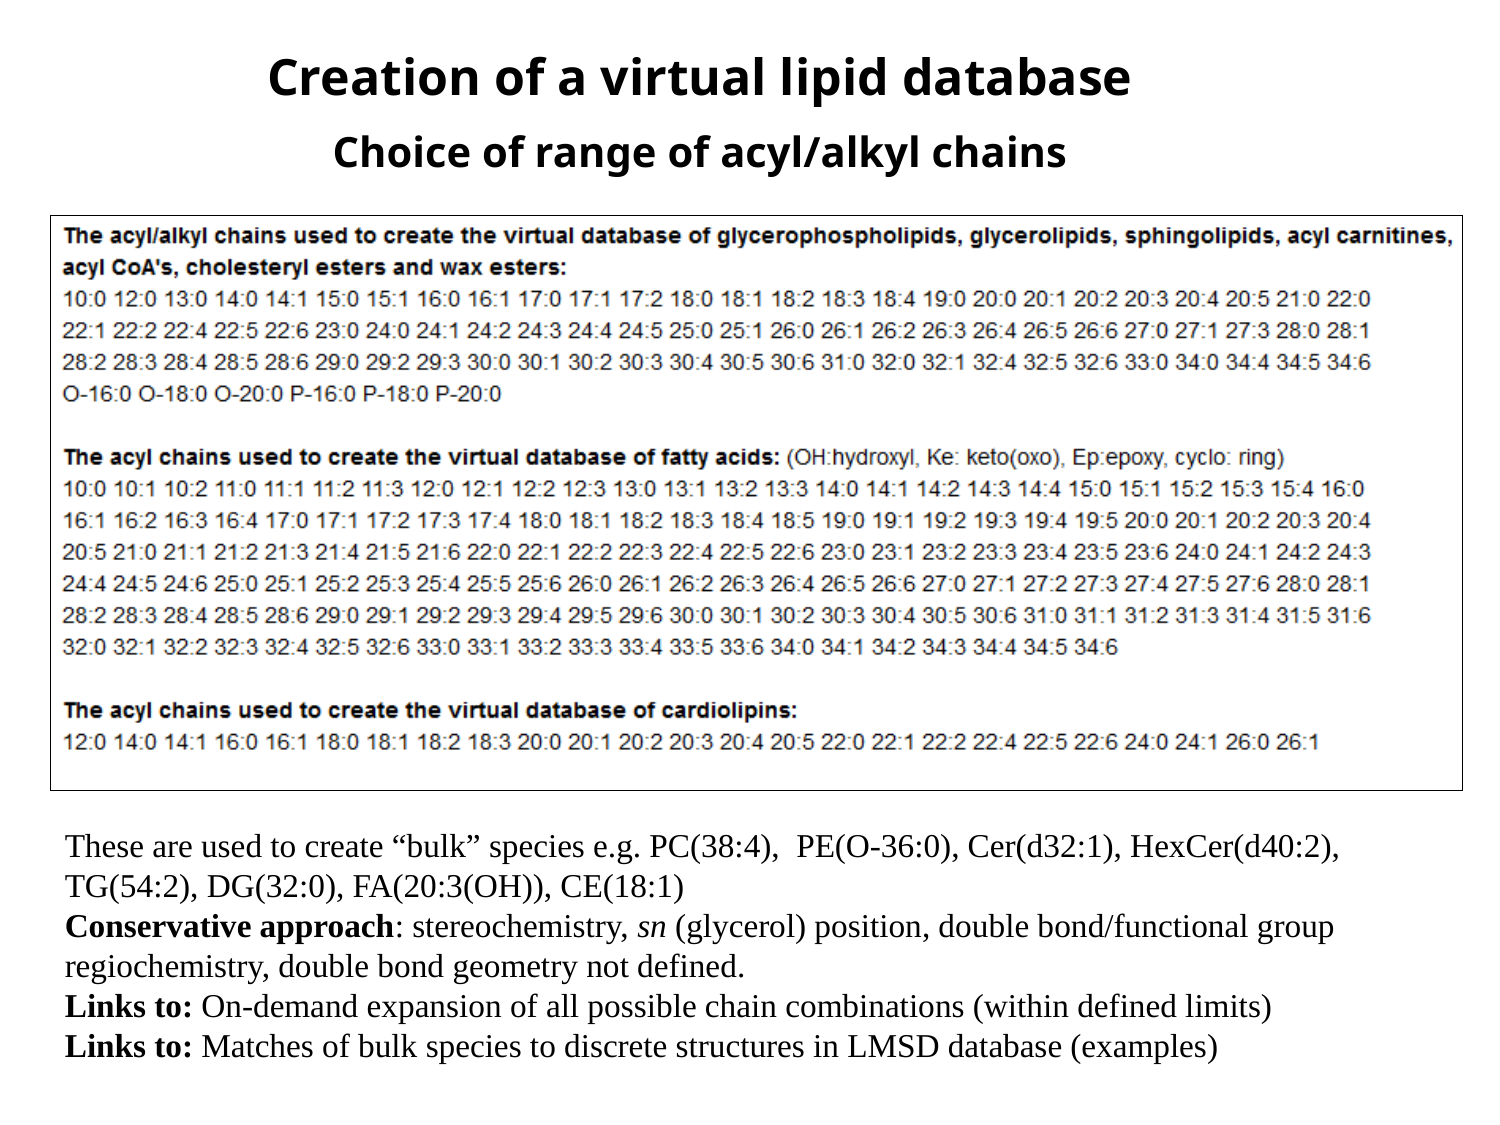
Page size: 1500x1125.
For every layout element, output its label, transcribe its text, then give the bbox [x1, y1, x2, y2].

picture [49, 215, 1463, 791]
text_box Creation of a virtual lipid database Choice of range of acyl/alkyl chains [50, 37, 1350, 184]
text_box These are used to create “bulk” species e.g. PC(38:4), PE(O-36:0), Cer(d32:1), HexCer(d40:2), TG(54:2), DG(32:0), FA(20:3(OH)), CE(18:1) Conservative approach: stereochemistry, sn (glycerol) position, double bond/functional group regiochemistry, double bond geometry not defined. Links to: On-demand expansion of all possible chain combinations (within defined limits) Links to: Matches of bulk species to discrete structures in LMSD database (examples) [50, 817, 1418, 1072]
